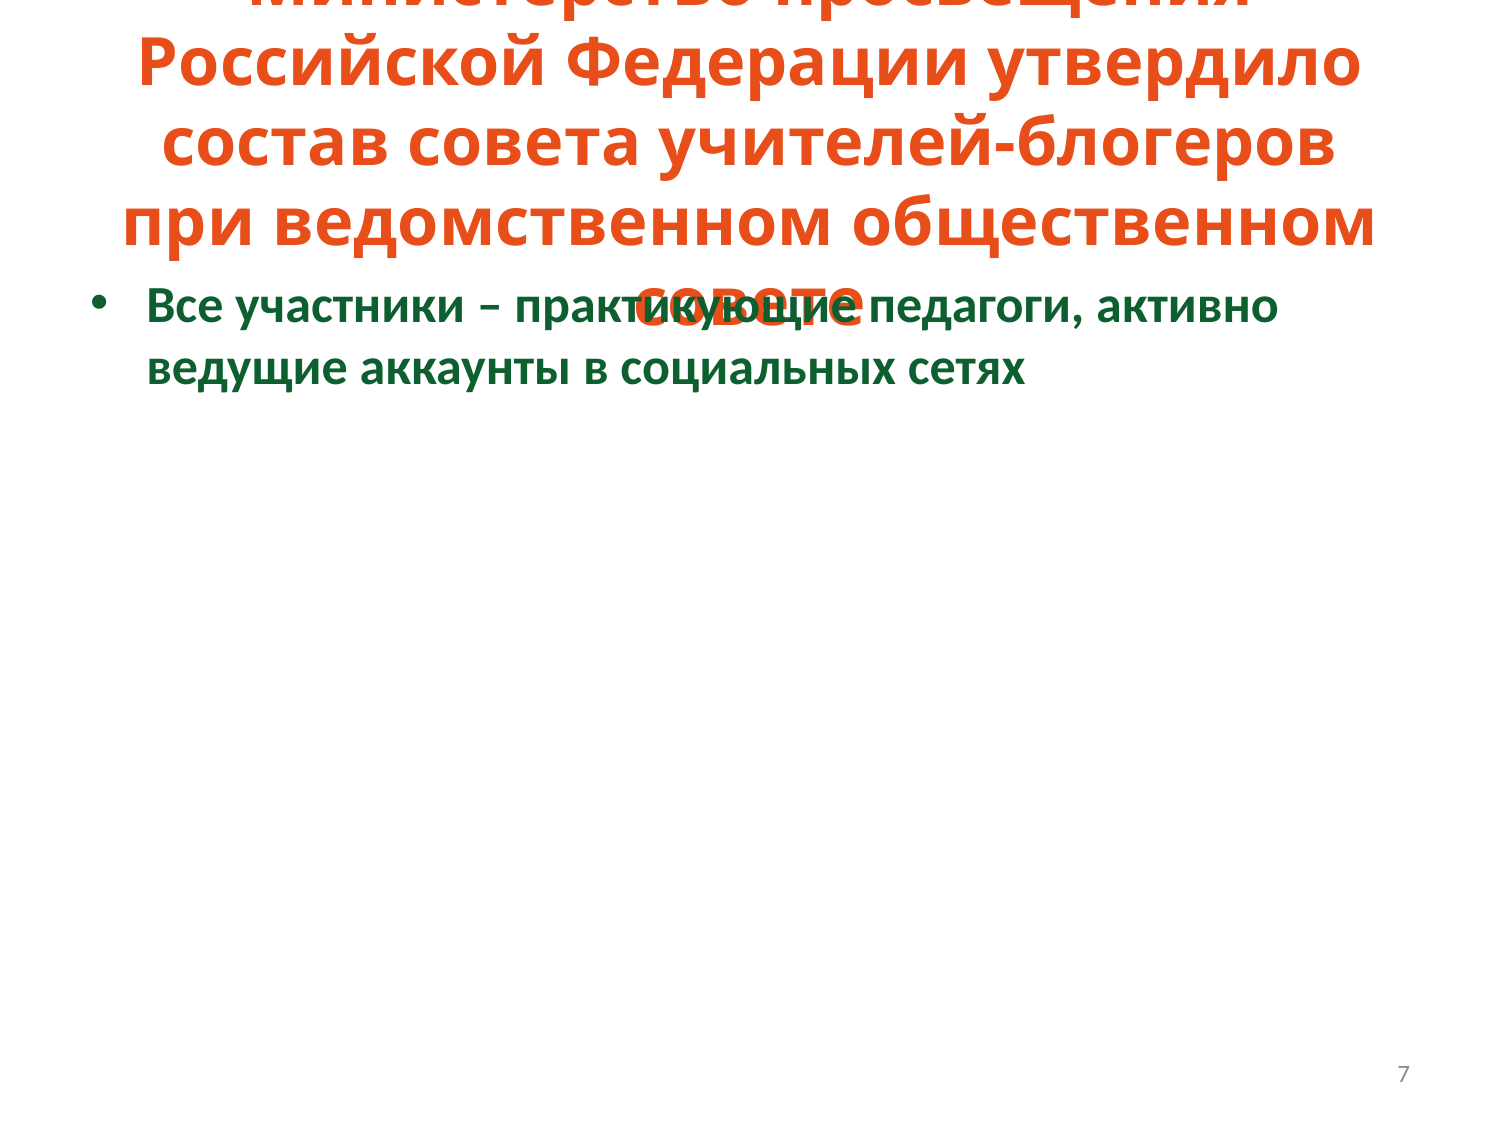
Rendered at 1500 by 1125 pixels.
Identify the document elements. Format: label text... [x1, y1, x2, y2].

title Министерство просвещения Российской Федерации утвердило состав совета учителей-блогеров при ведомственном общественном совете [75, 45, 1425, 233]
list Все участники – практикующие педагоги, активно ведущие аккаунты в социальных сетях [75, 262, 1425, 1005]
slide_number 7 [1074, 1042, 1425, 1103]
